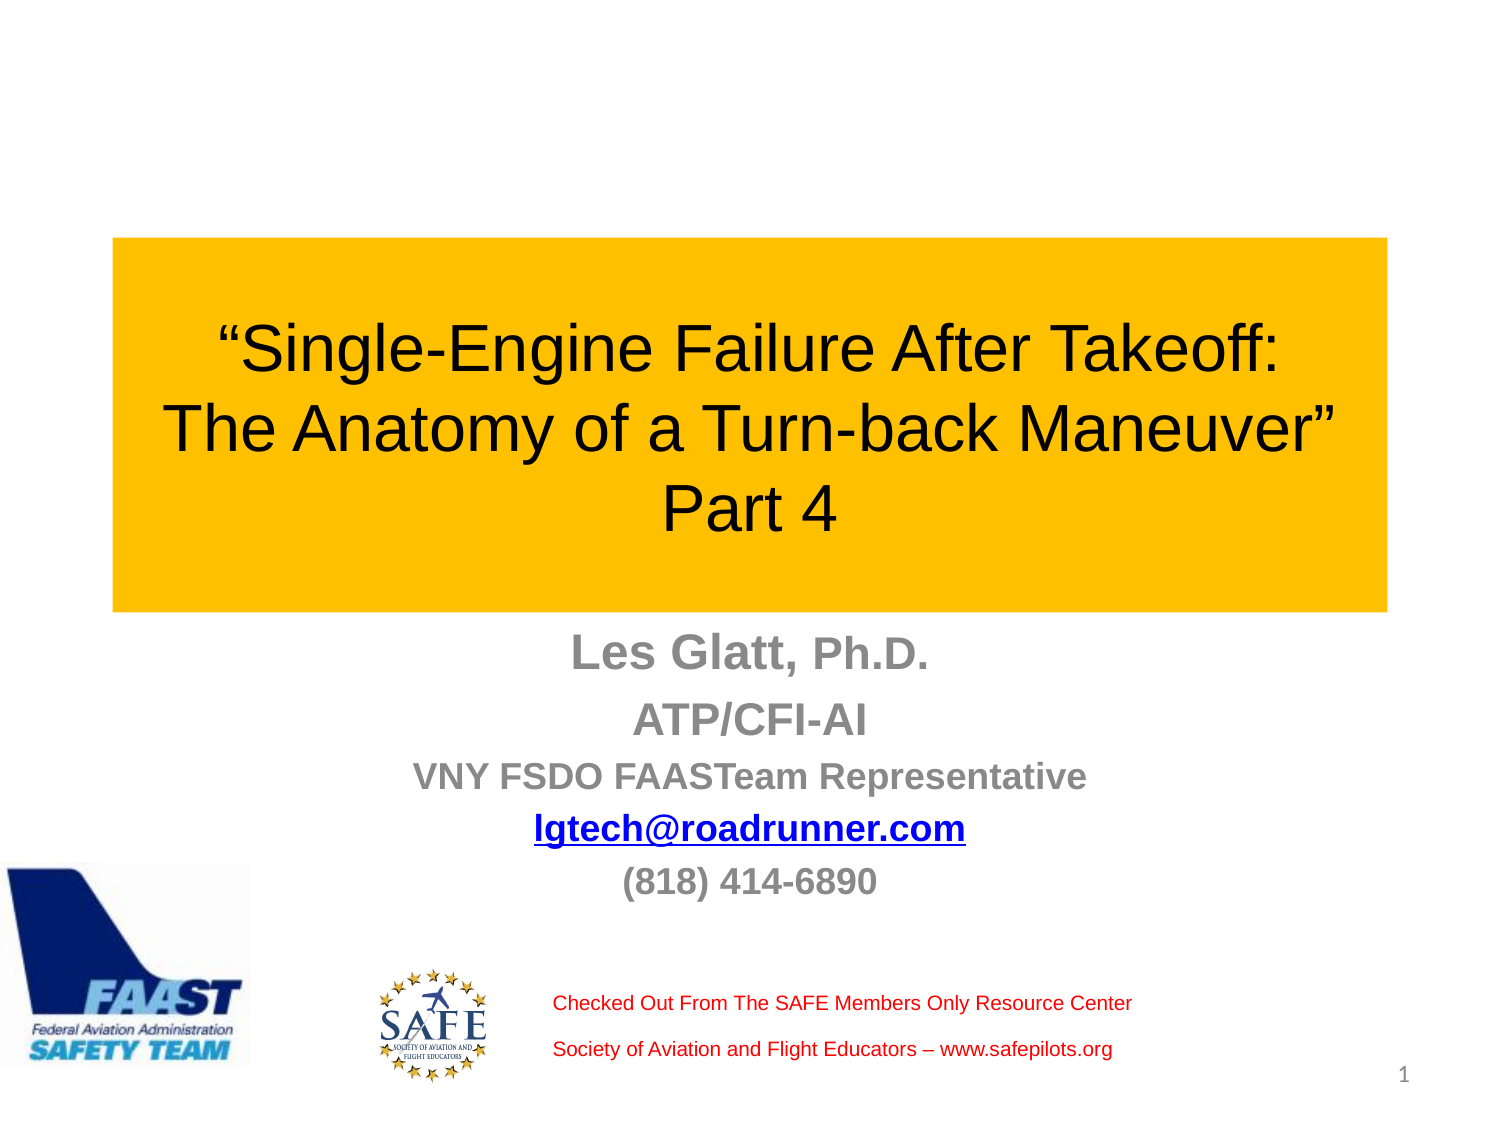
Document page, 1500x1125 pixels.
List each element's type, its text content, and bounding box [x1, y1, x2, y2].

text_box Checked Out From The SAFE Members Only Resource Center Society of Aviation and Flight Educators – www.safepilots.org [537, 974, 1298, 1125]
picture [0, 862, 251, 1068]
subtitle Les Glatt, Ph.D. ATP/CFI-AI VNY FSDO FAASTeam Representative lgtech@roadrunner.com (818) 414-6890 [225, 612, 1275, 950]
picture [362, 962, 504, 1086]
title “Single-Engine Failure After Takeoff: The Anatomy of a Turn-back Maneuver” Part 4 [112, 237, 1388, 613]
slide_number 1 [1298, 1042, 1425, 1103]
